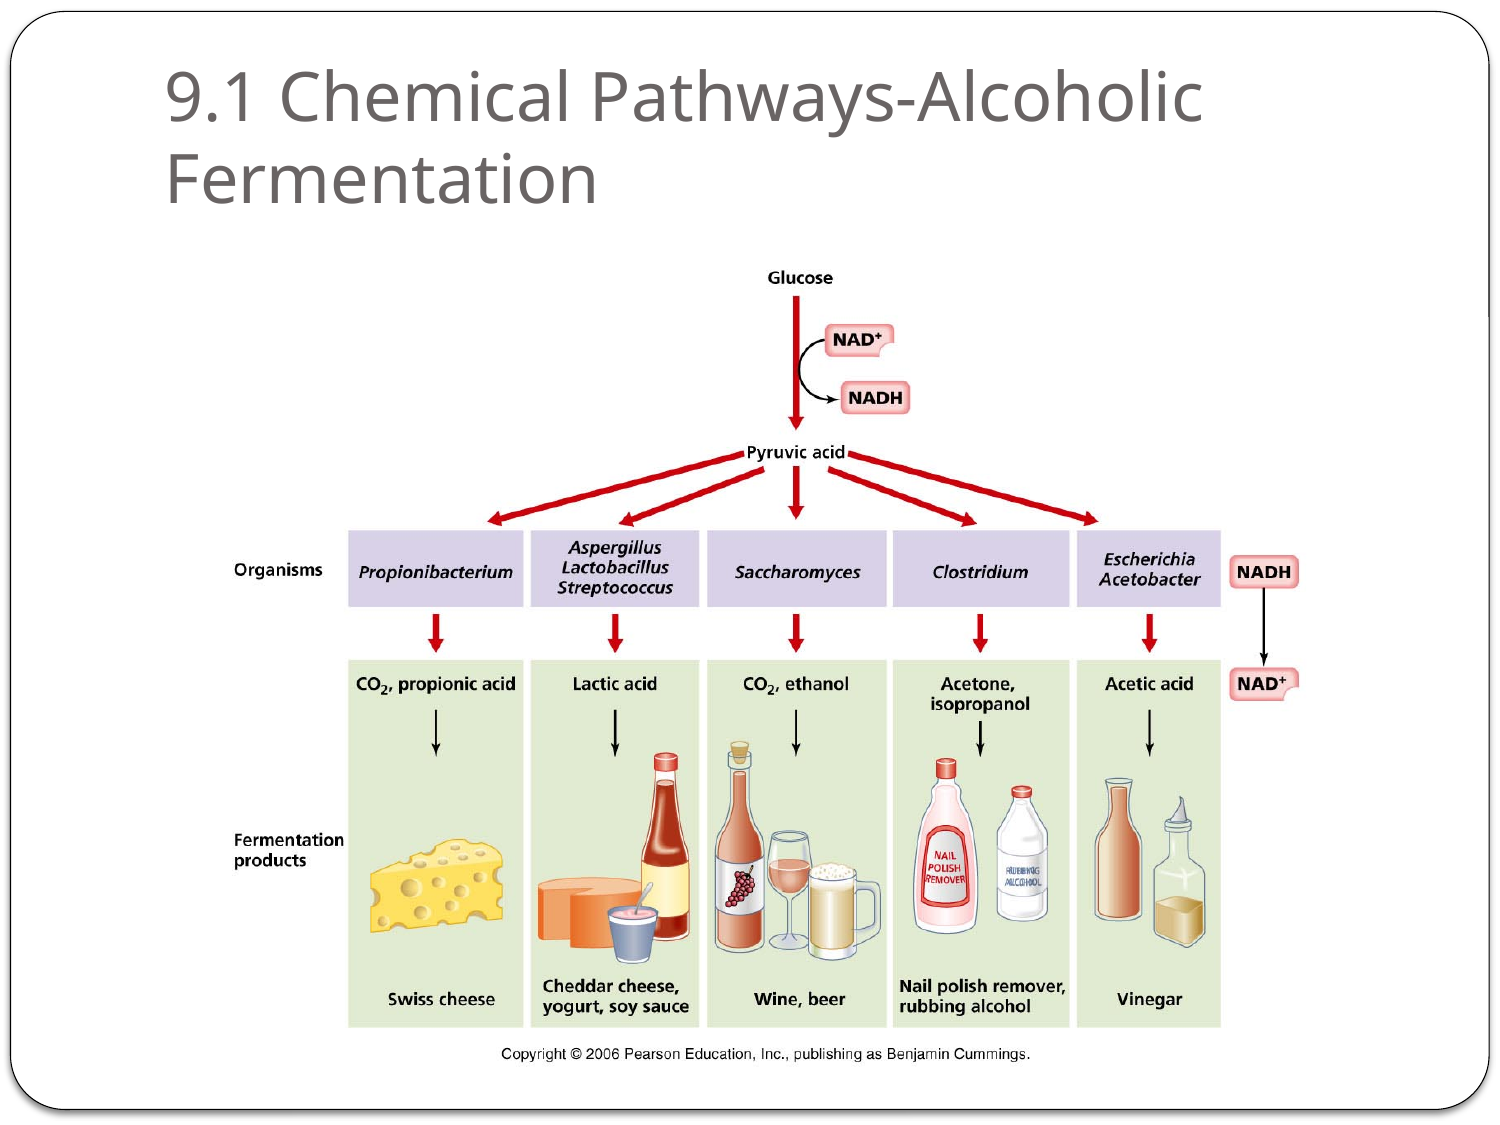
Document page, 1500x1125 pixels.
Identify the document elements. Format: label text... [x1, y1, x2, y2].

picture [212, 249, 1319, 1080]
title 9.1 Chemical Pathways-Alcoholic Fermentation [150, 45, 1425, 233]
